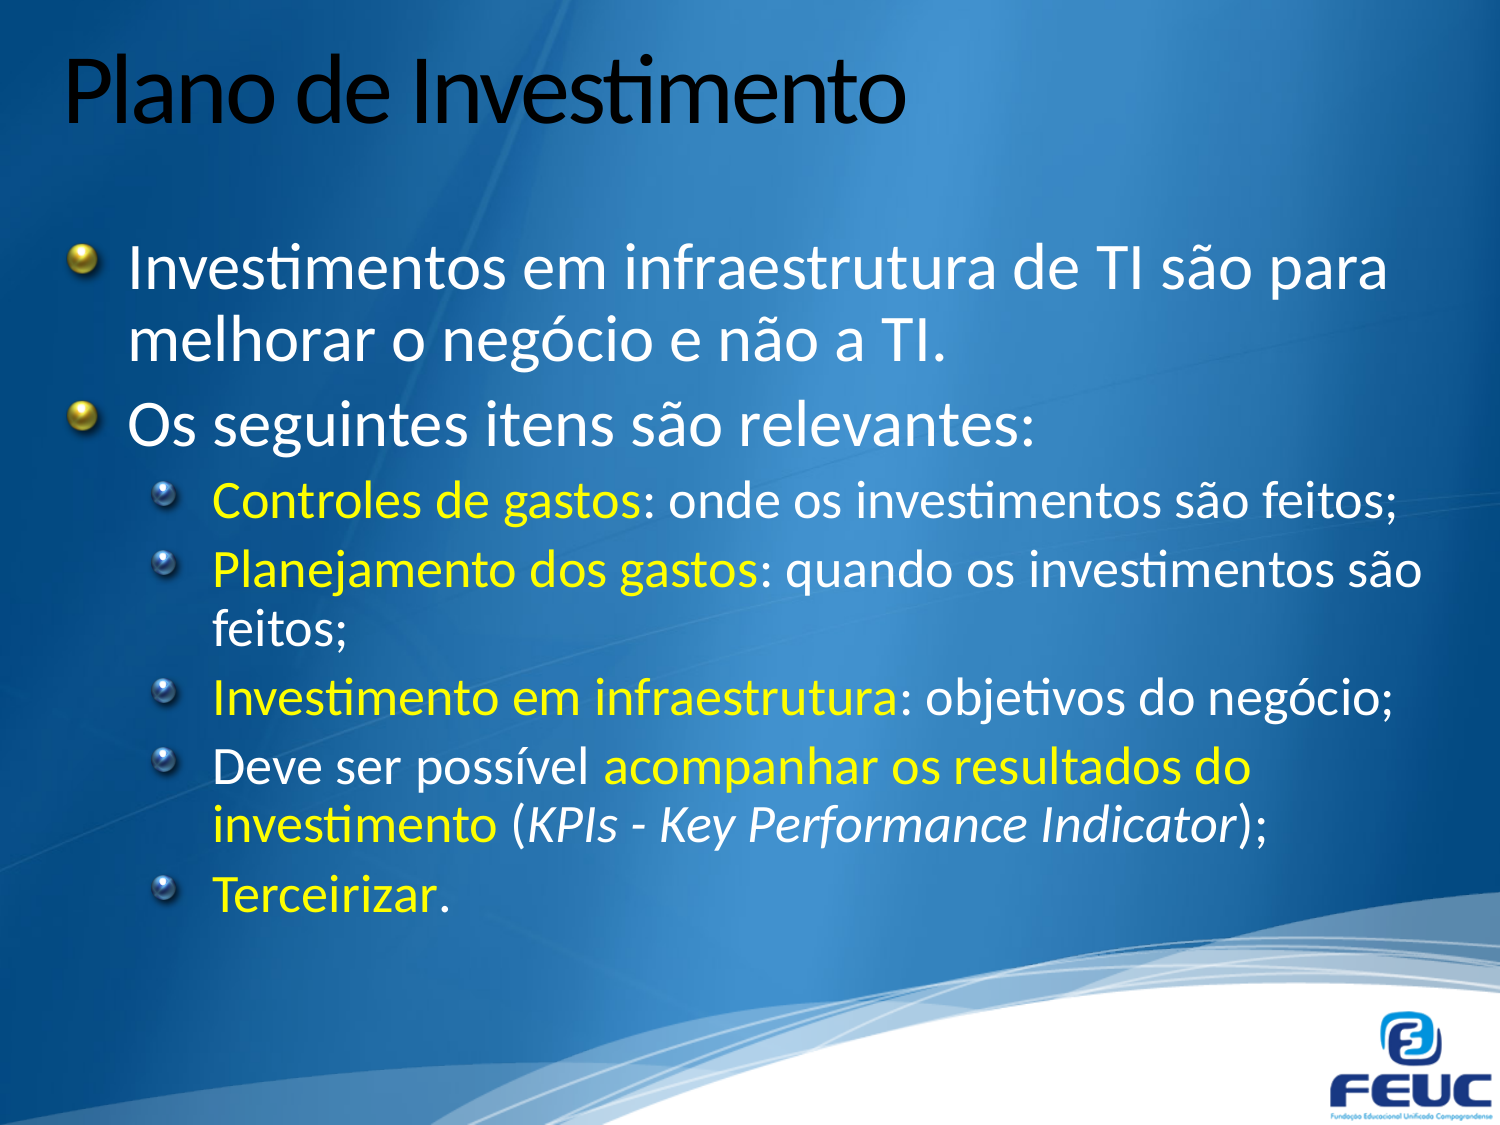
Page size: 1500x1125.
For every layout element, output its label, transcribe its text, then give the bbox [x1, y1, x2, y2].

title Plano de Investimento [62, 37, 1438, 147]
picture [0, 0, 1500, 1125]
list Investimentos em infraestrutura de TI são para melhorar o negócio e não a TI. Os seguintes itens são relevantes: Controles de gastos: onde os investimentos são feitos; Planejamento dos gastos: quando os investimentos são feitos; Investimento em infraestrutura: objetivos do negócio; Deve ser possível acompanhar os resultados do investimento (KPIs - Key Performance Indicator); Terceirizar. [62, 231, 1483, 945]
